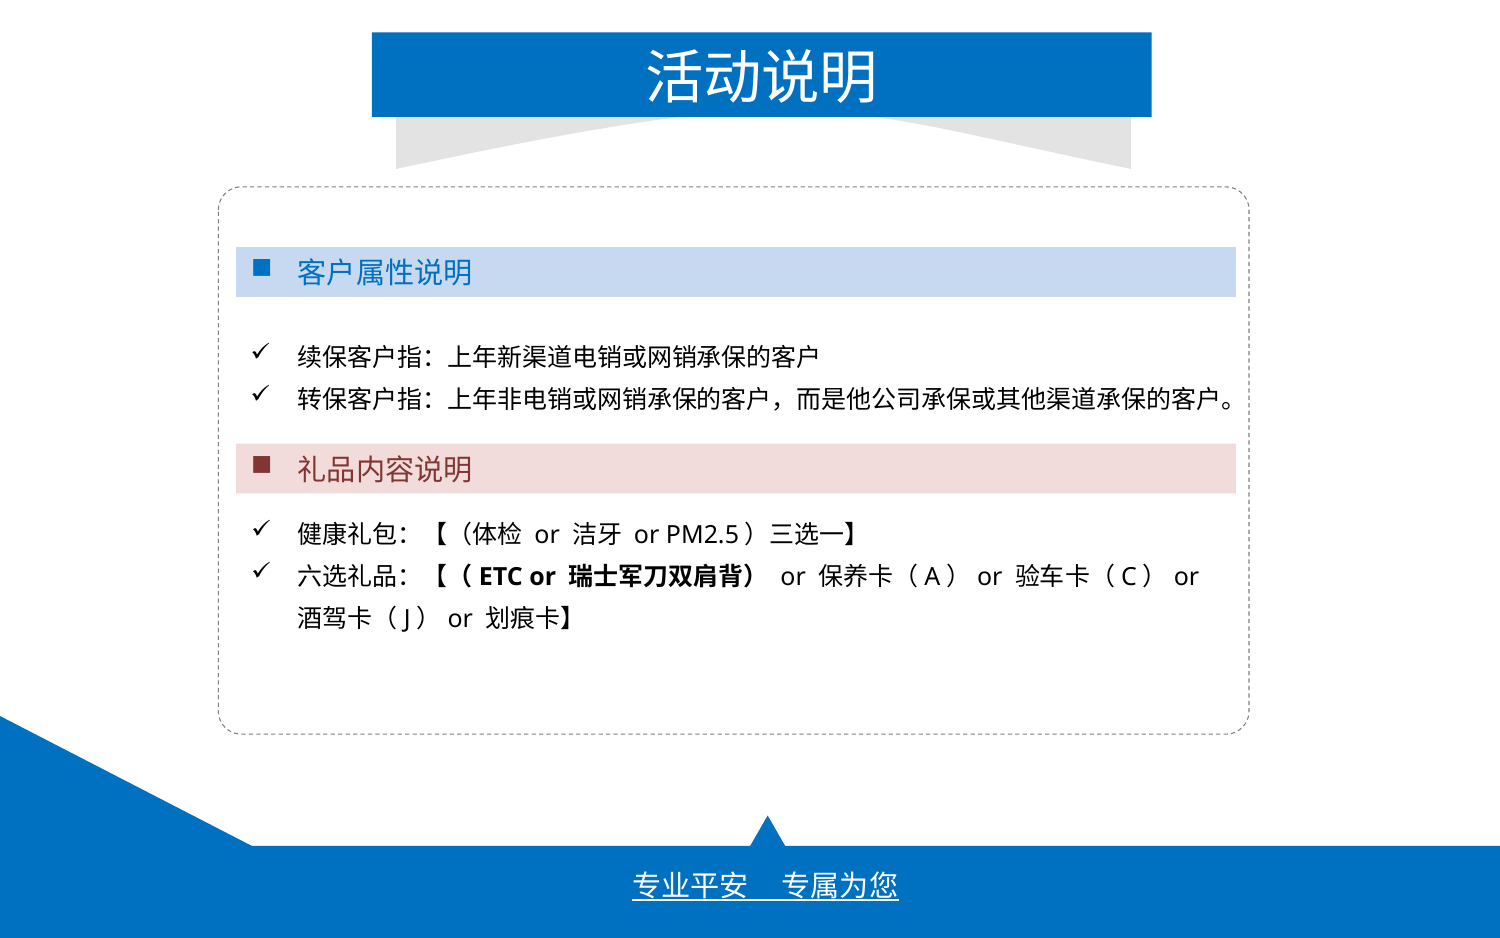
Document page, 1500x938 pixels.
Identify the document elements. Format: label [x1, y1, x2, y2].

text_box [0, 715, 1500, 938]
text_box [218, 184, 1270, 713]
text_box [371, 31, 1152, 170]
